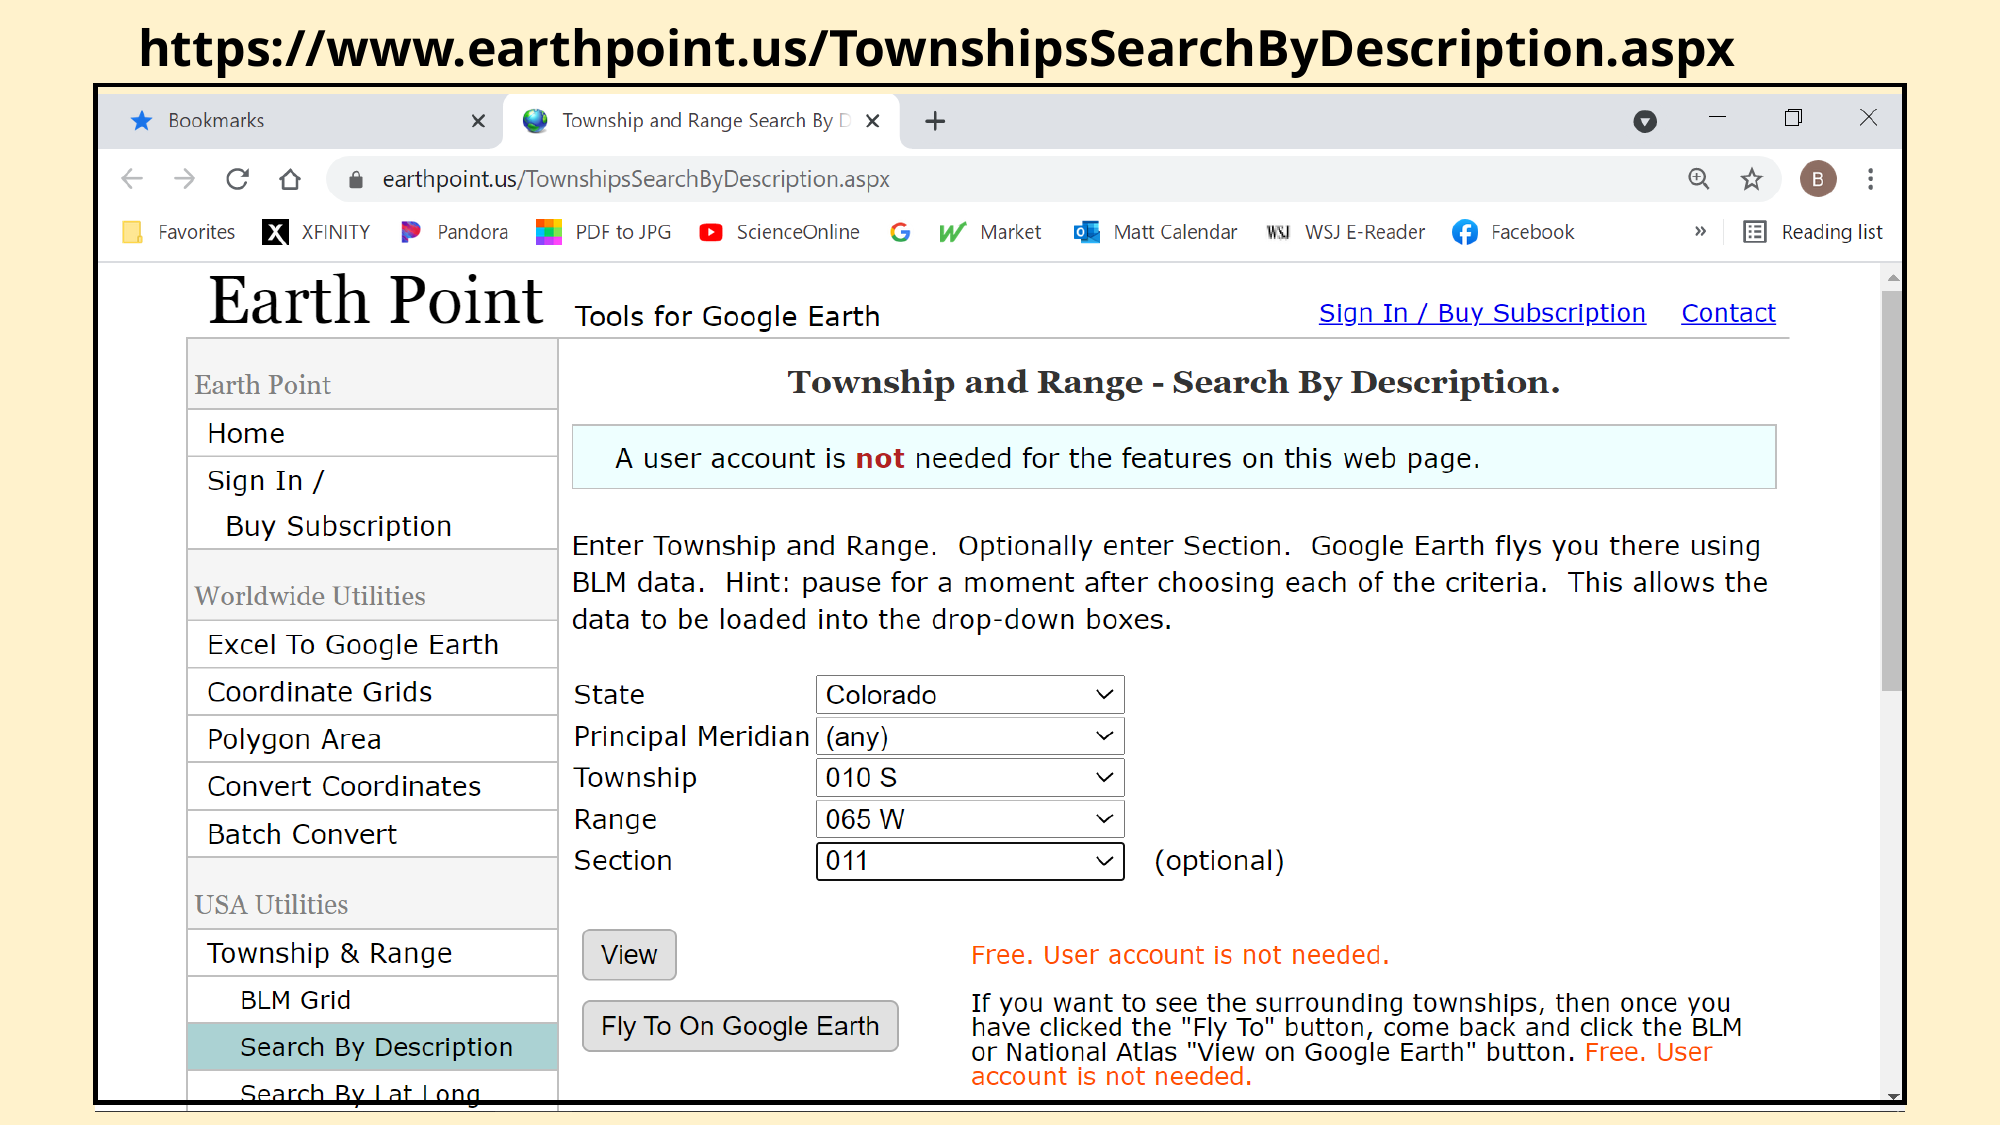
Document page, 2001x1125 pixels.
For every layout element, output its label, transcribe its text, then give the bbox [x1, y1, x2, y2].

text_box https://www.earthpoint.us/TownshipsSearchByDescription.aspx [123, 9, 1877, 83]
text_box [95, 85, 1905, 1113]
